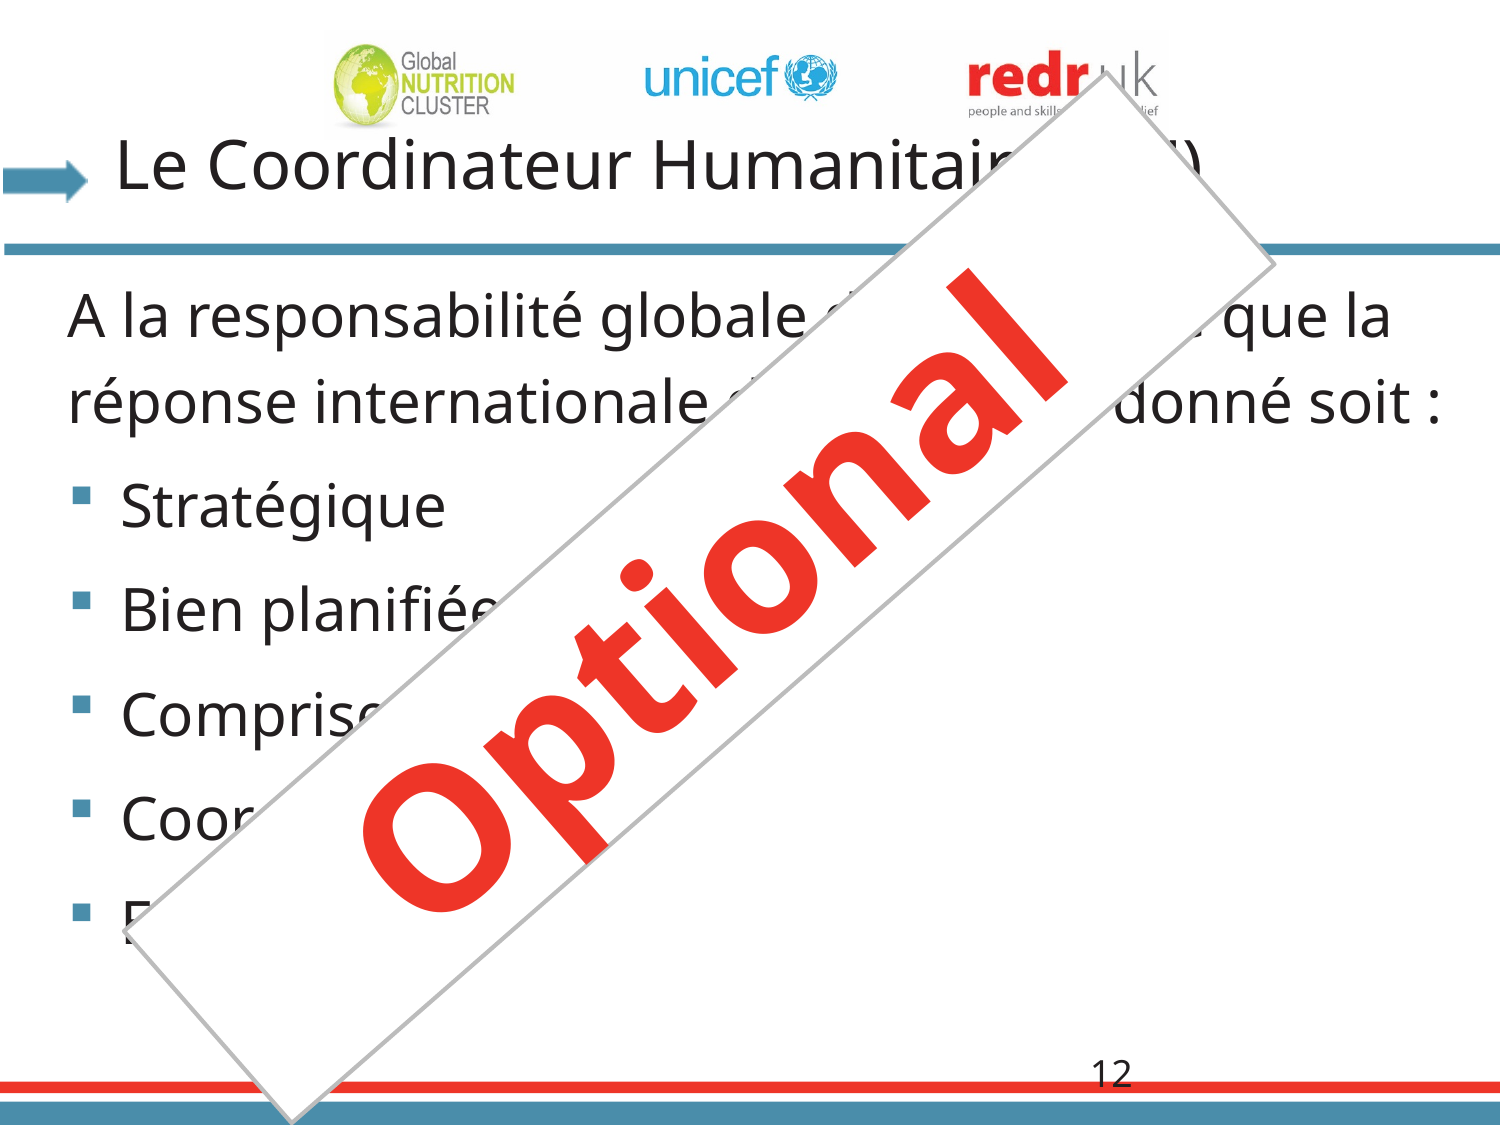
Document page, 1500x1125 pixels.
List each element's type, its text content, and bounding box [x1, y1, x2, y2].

text_box Optional [121, 70, 1277, 1125]
title Le Coordinateur Humanitaire (CH) [100, 113, 1055, 255]
picture [3, 160, 88, 203]
list A la responsabilité globale de veiller à ce que la réponse internationale dans un pays donné soit : Stratégique Bien planifiée Comprise Coordonnée Efficace [53, 255, 893, 1034]
title Le Coordinateur Humanitaire (CH) [1146, 113, 1451, 255]
picture [324, 30, 1169, 113]
list A la responsabilité globale de veiller à ce que la réponse internationale dans un pays donné soit : Stratégique Bien planifiée Comprise Coordonnée Efficace [399, 255, 1471, 1034]
slide_number 12 [1074, 1042, 1425, 1103]
